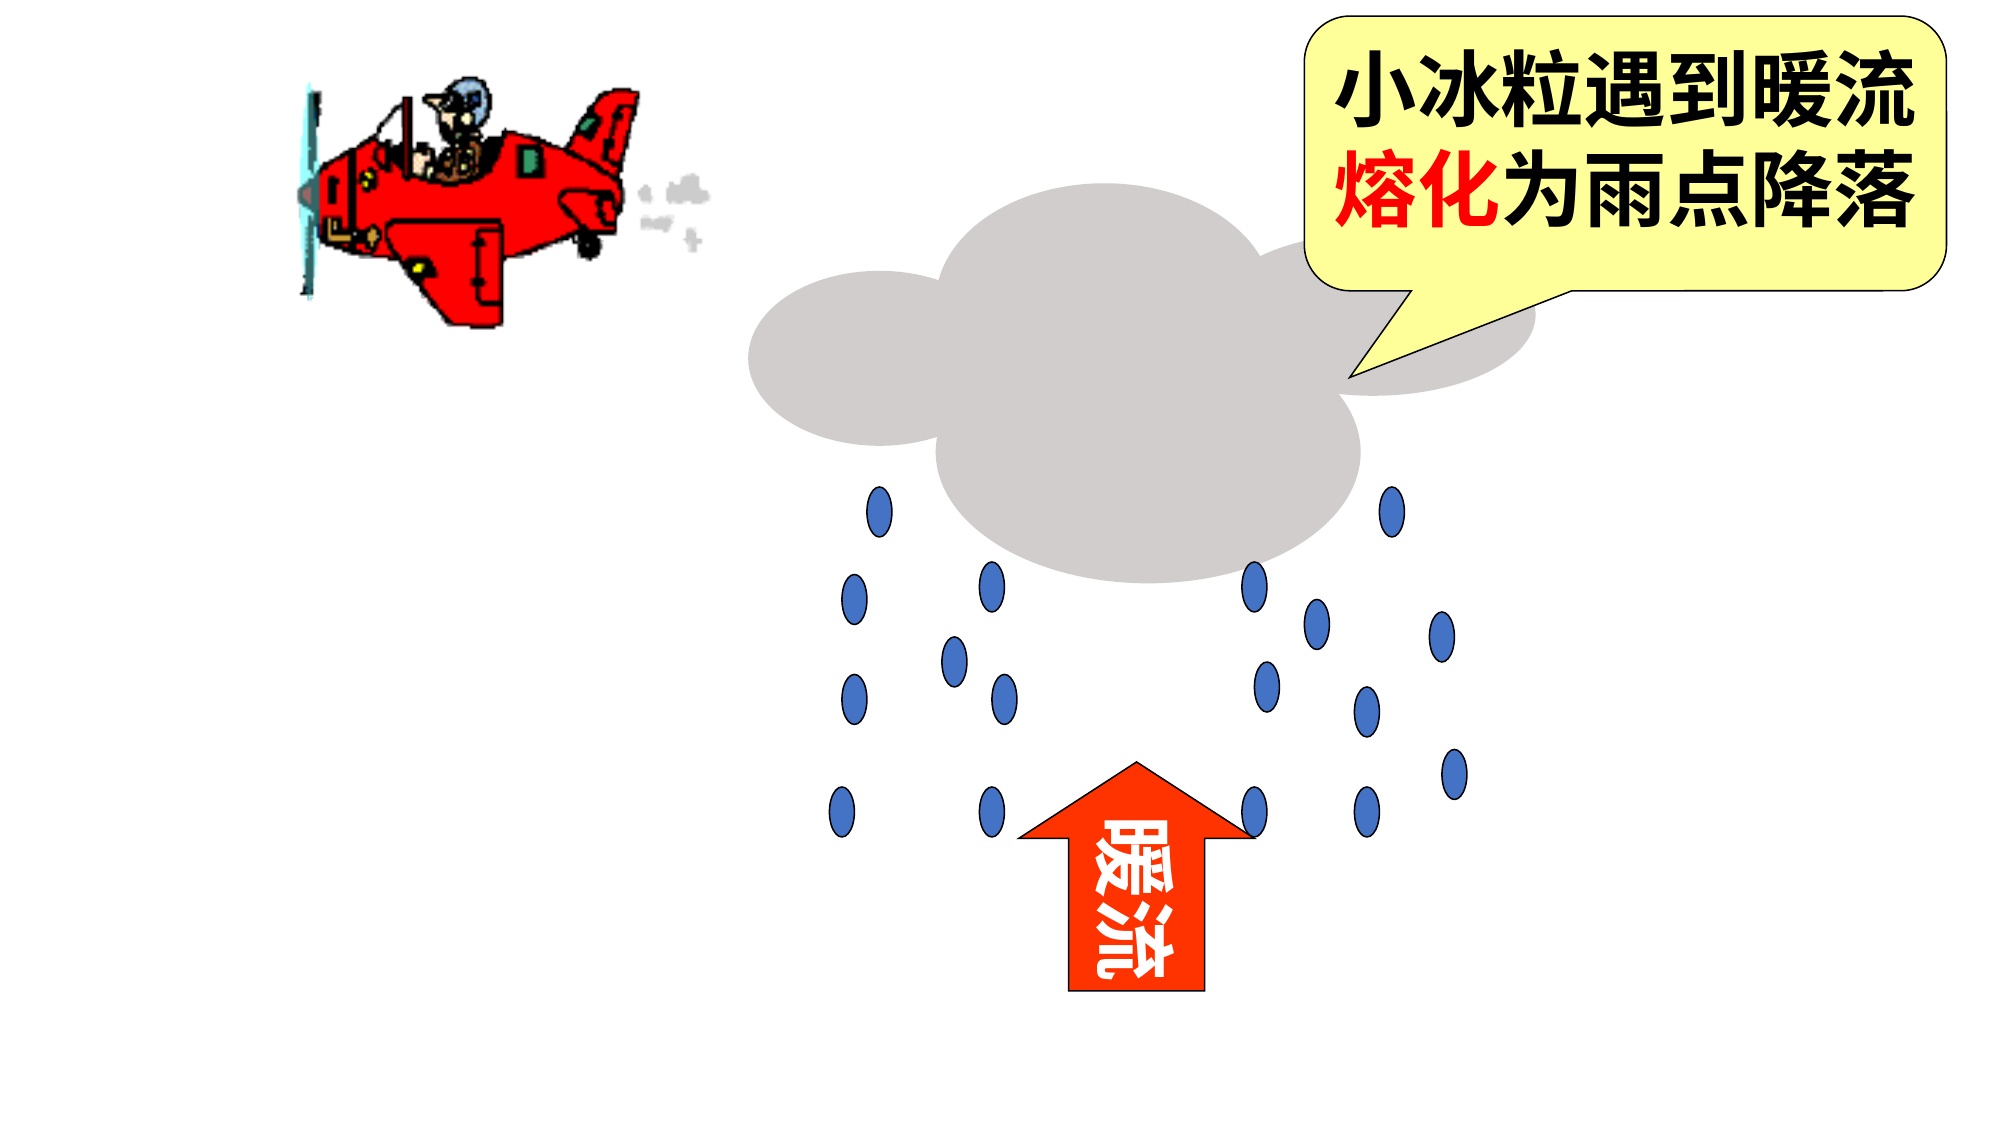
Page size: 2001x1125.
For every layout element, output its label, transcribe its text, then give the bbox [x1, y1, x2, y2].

picture [274, 60, 729, 401]
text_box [829, 486, 1467, 837]
text_box 小冰粒遇到暖流熔化为雨点降落 [1304, 16, 1947, 305]
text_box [748, 183, 1536, 584]
text_box 暖流 [1018, 837, 1255, 991]
